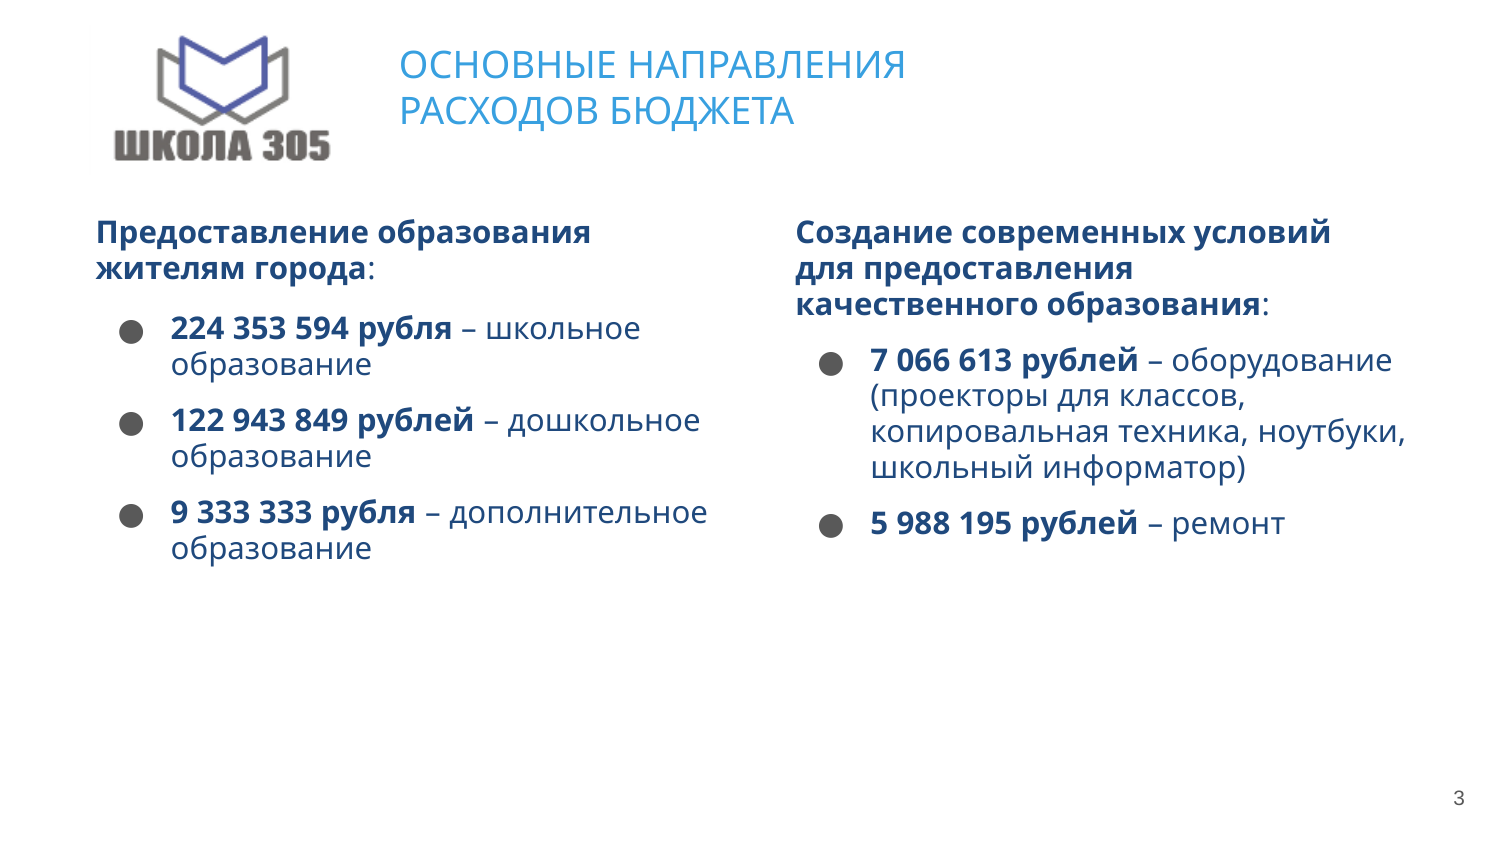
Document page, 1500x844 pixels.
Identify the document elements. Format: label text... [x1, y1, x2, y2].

picture [89, 25, 370, 175]
slide_number 3 [1389, 764, 1480, 830]
title ОСНОВНЫЕ НАПРАВЛЕНИЯ РАСХОДОВ БЮДЖЕТА [384, 25, 1493, 154]
list Предоставление образования жителям города: 224 353 594 рубля – школьное образование 122 943 849 рублей – дошкольное образование 9 333 333 рубля – дополнительное образование [80, 200, 750, 731]
list Создание современных условий для предоставления качественного образования: 7 066 613 рублей – оборудование (проекторы для классов, копировальная техника, ноутбуки, школьный информатор) 5 988 195 рублей – ремонт [780, 200, 1464, 694]
